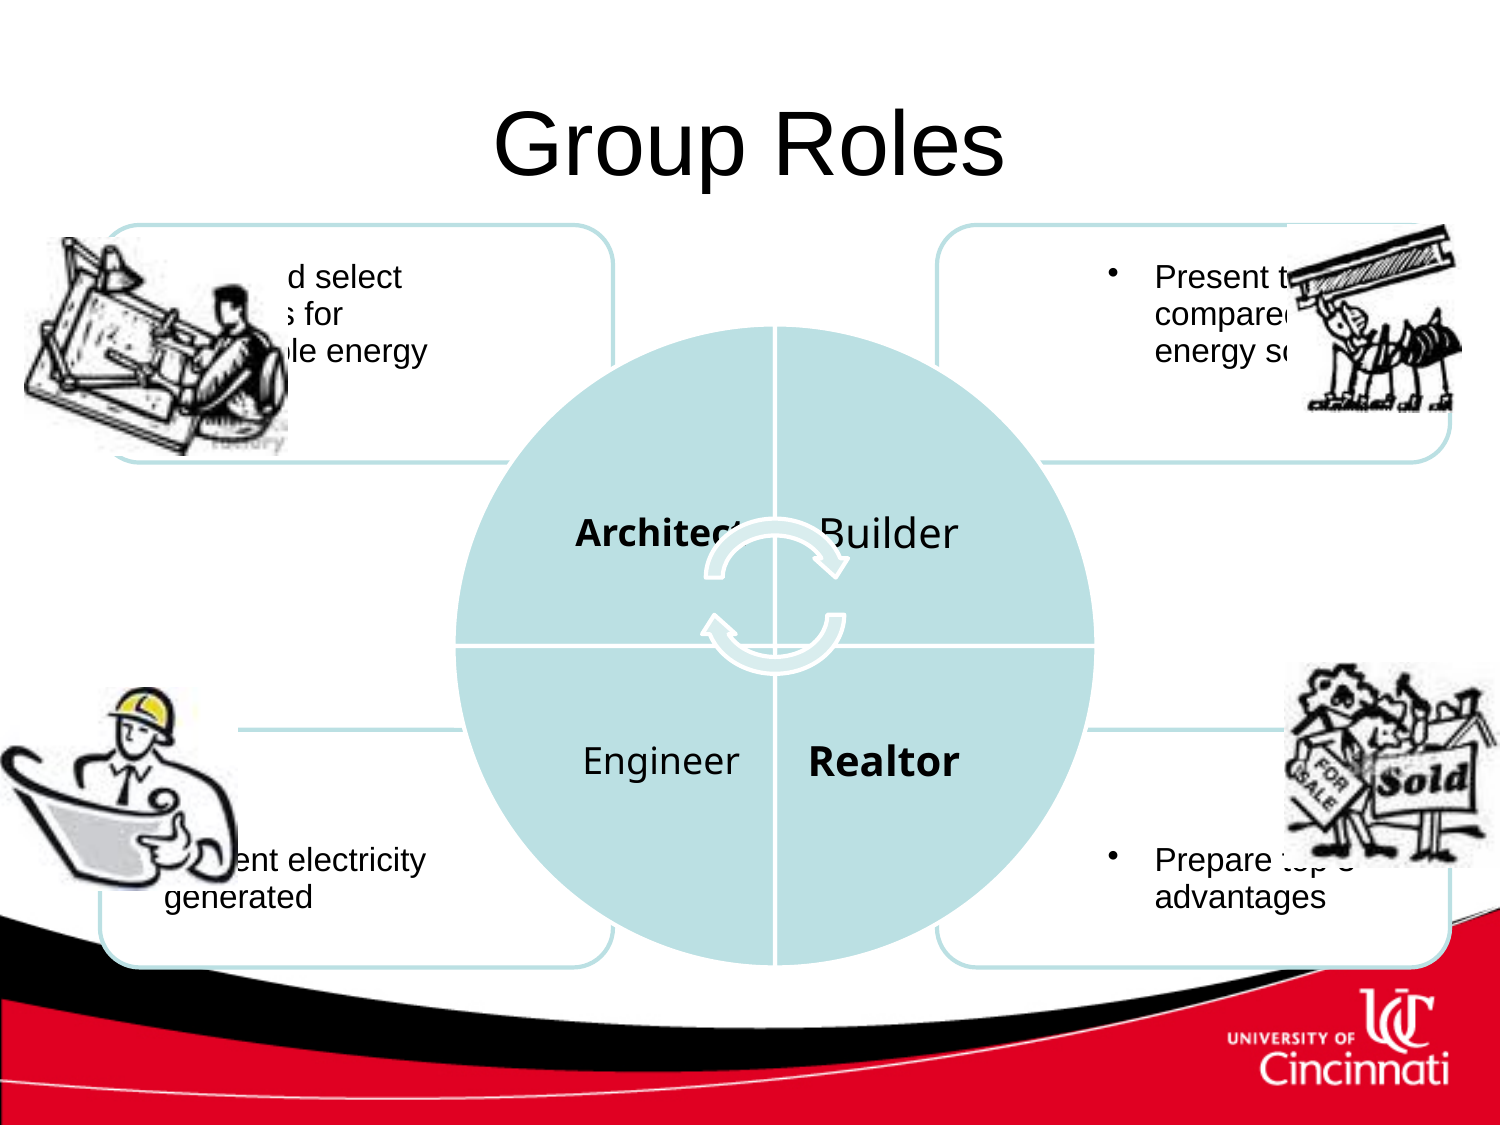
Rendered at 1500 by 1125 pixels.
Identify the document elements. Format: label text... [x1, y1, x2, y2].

picture [24, 237, 288, 456]
picture [0, 901, 1500, 1125]
picture [1284, 662, 1500, 868]
title Group Roles [74, 44, 1426, 233]
picture [0, 687, 238, 891]
picture [1287, 224, 1462, 413]
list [99, 224, 1451, 968]
